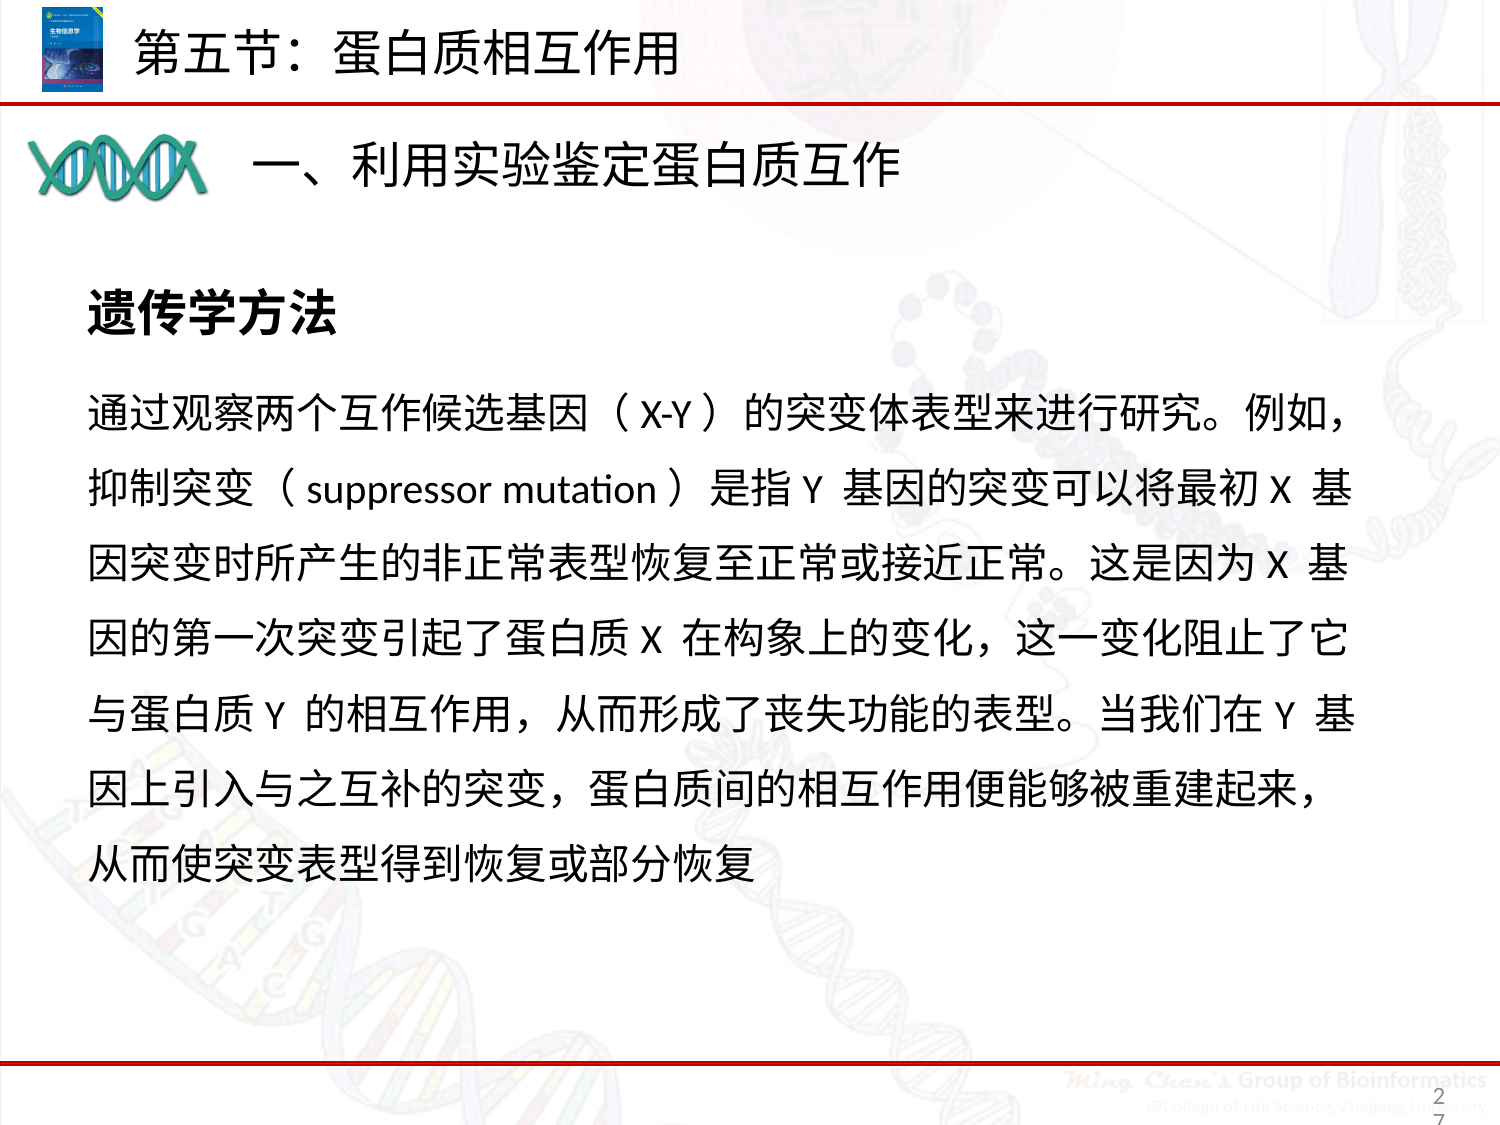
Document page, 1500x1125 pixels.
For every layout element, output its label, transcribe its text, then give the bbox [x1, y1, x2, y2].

list 遗传学方法 通过观察两个互作候选基因（X-Y）的突变体表型来进行研究。例如，抑制突变（suppressor mutation）是指Y 基因的突变可以将最初X 基因突变时所产生的非正常表型恢复至正常或接近正常。这是因为X 基因的第一次突变引起了蛋白质X 在构象上的变化，这一变化阻止了它与蛋白质Y 的相互作用，从而形成了丧失功能的表型。当我们在Y 基因上引入与之互补的突变，蛋白质间的相互作用便能够被重建起来，从而使突变表型得到恢复或部分恢复 [72, 243, 1386, 944]
text_box 第五节：蛋白质相互作用 [117, 13, 1246, 89]
text_box [0, 1061, 1500, 1066]
picture [25, 128, 210, 208]
text_box [0, 102, 1500, 106]
title 一、利用实验鉴定蛋白质互作 [236, 124, 968, 210]
slide_number 27 [1417, 1066, 1472, 1125]
picture [42, 7, 103, 92]
